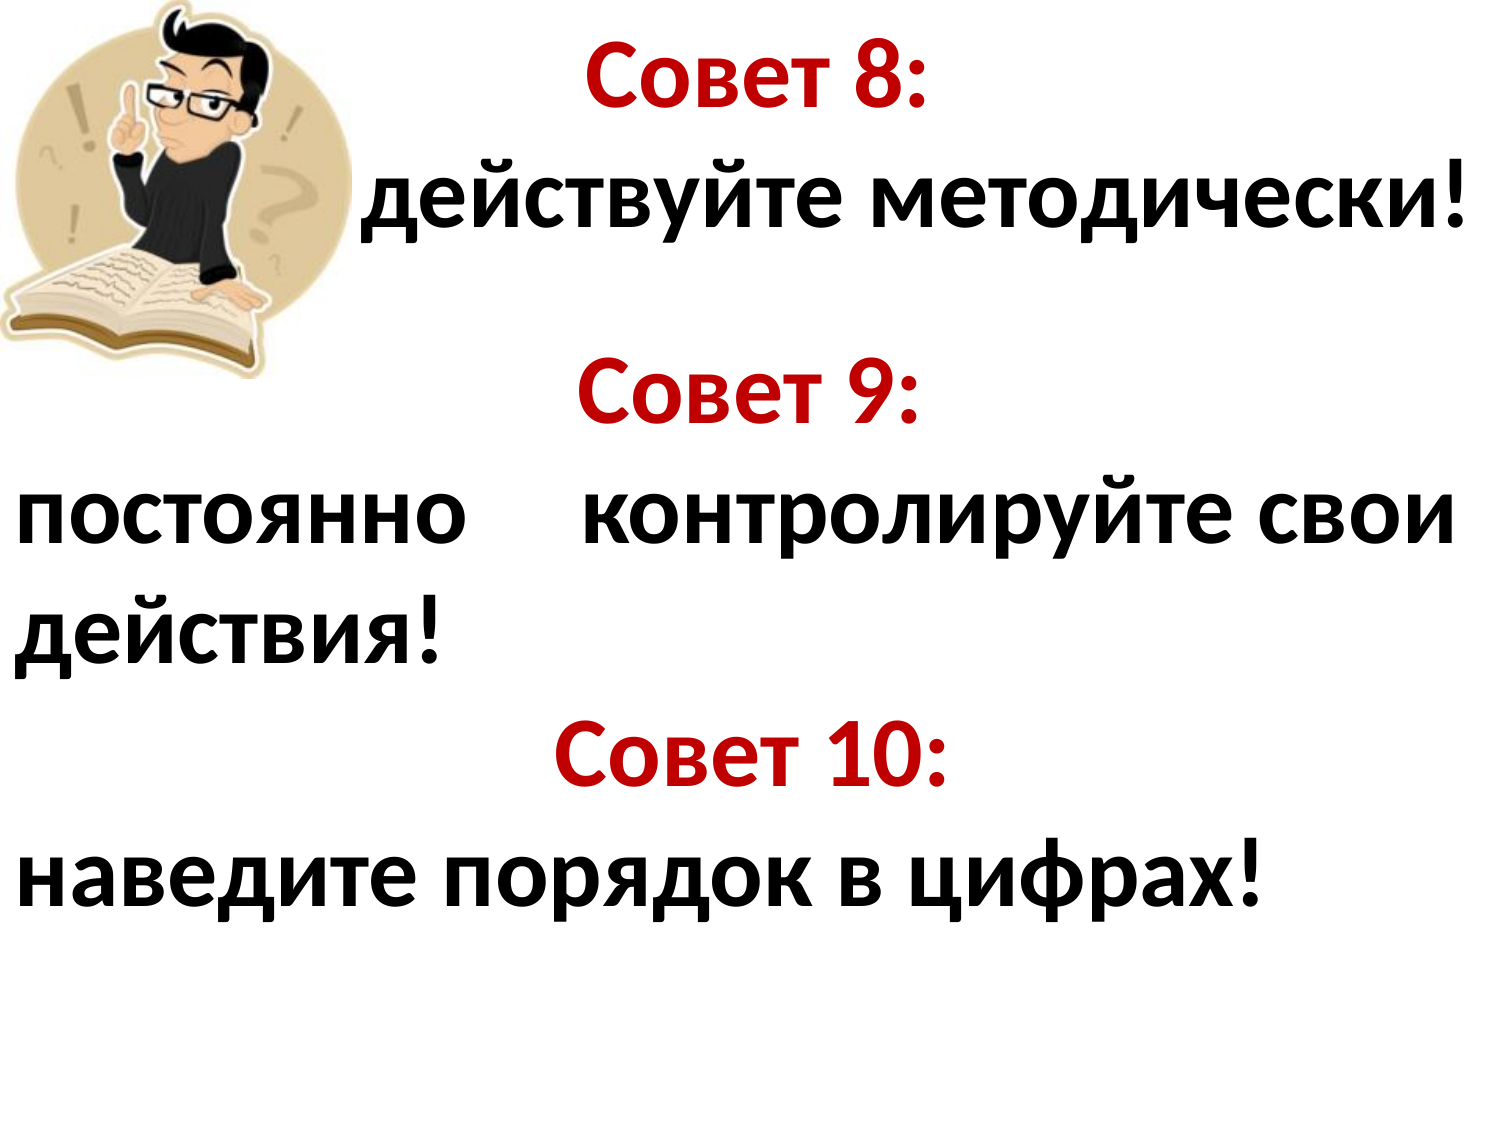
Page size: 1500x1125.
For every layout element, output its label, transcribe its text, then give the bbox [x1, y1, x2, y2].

text_box Совет 9: постоянно контролируйте свои действия! [0, 316, 1500, 602]
text_box Совет 10: наведите порядок в цифрах! [0, 679, 1500, 885]
text_box Совет 8: действуйте методически! [352, 0, 1500, 235]
picture [0, 0, 352, 379]
